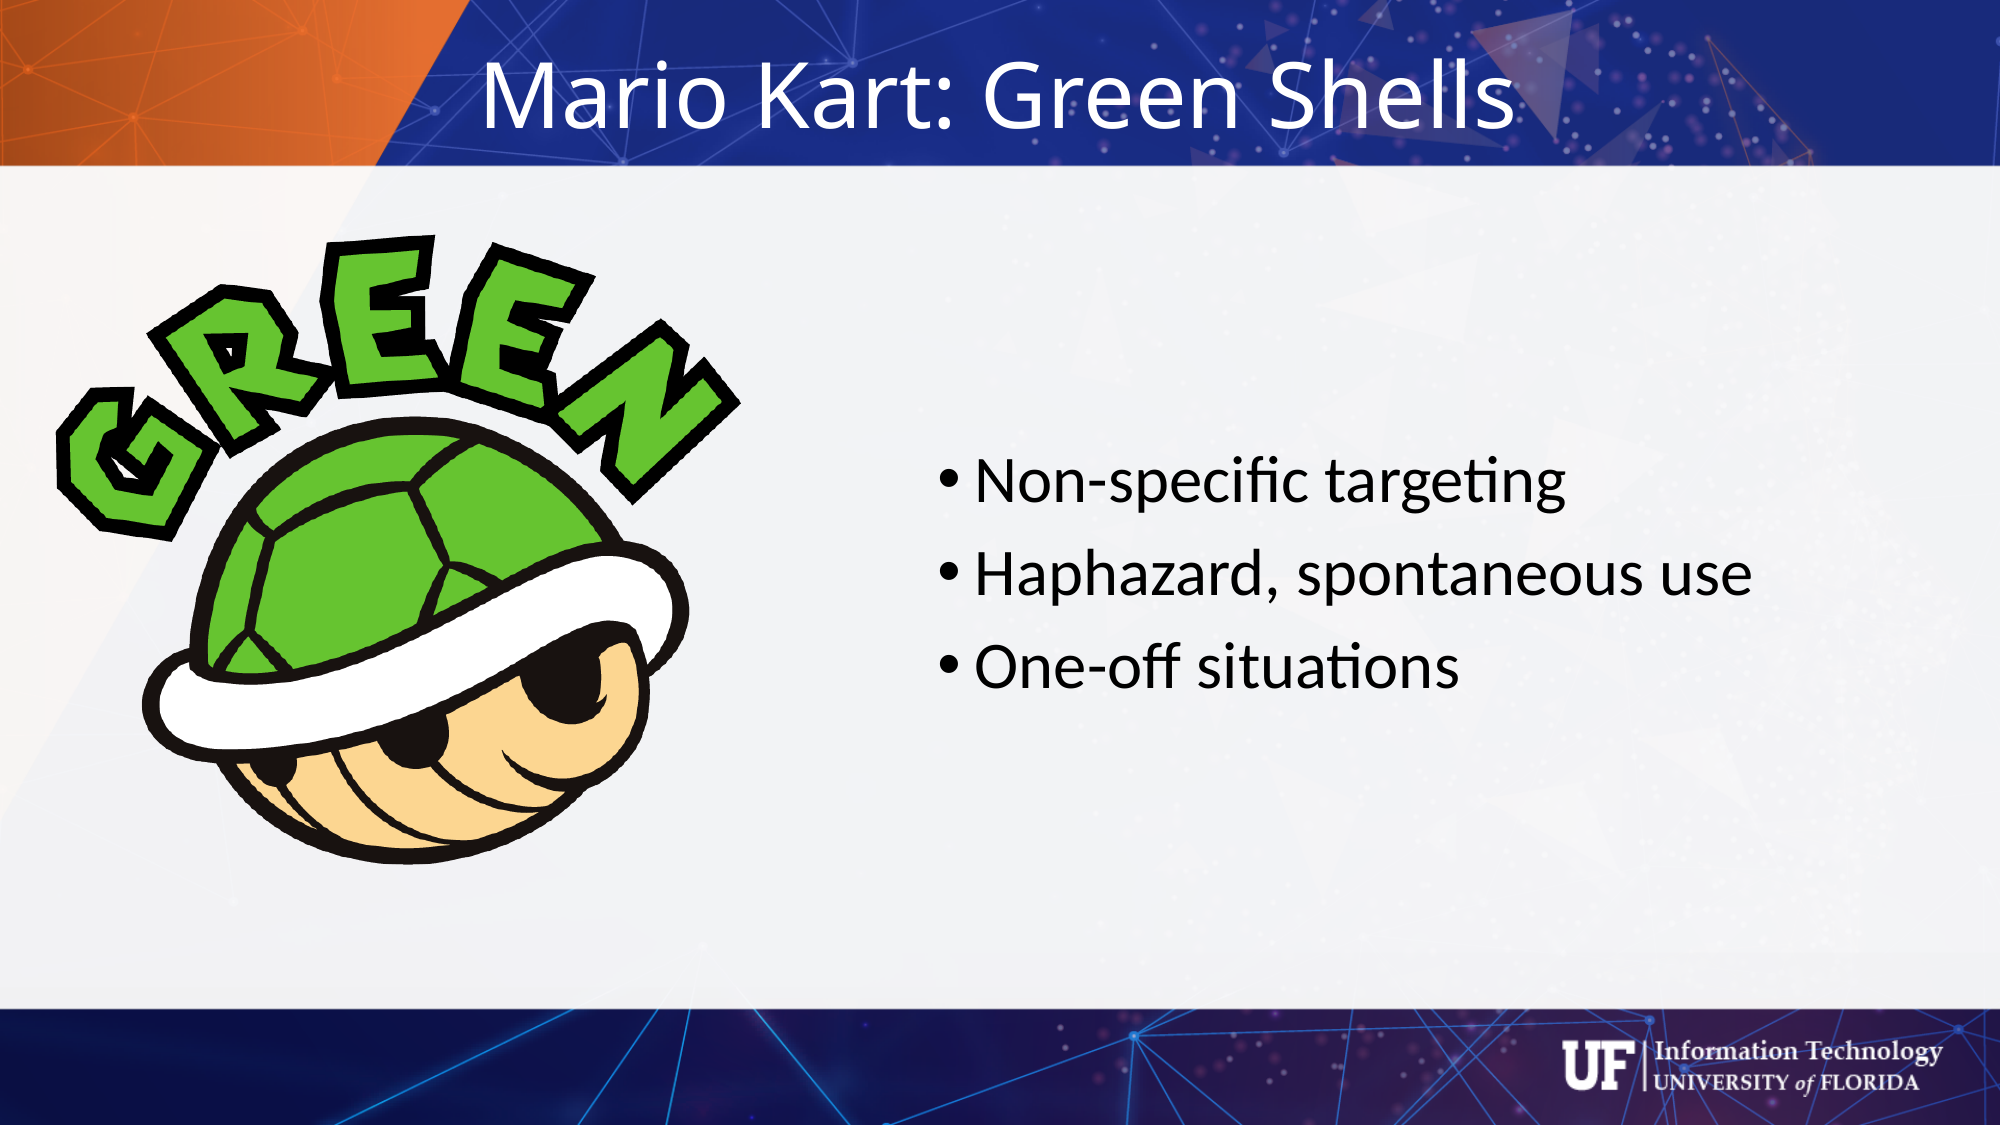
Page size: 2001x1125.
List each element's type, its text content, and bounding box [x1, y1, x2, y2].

picture [0, 0, 2000, 1125]
list Non-specific targeting Haphazard, spontaneous use One-off situations [922, 437, 1925, 1098]
title Mario Kart: Green Shells [463, 0, 2000, 208]
